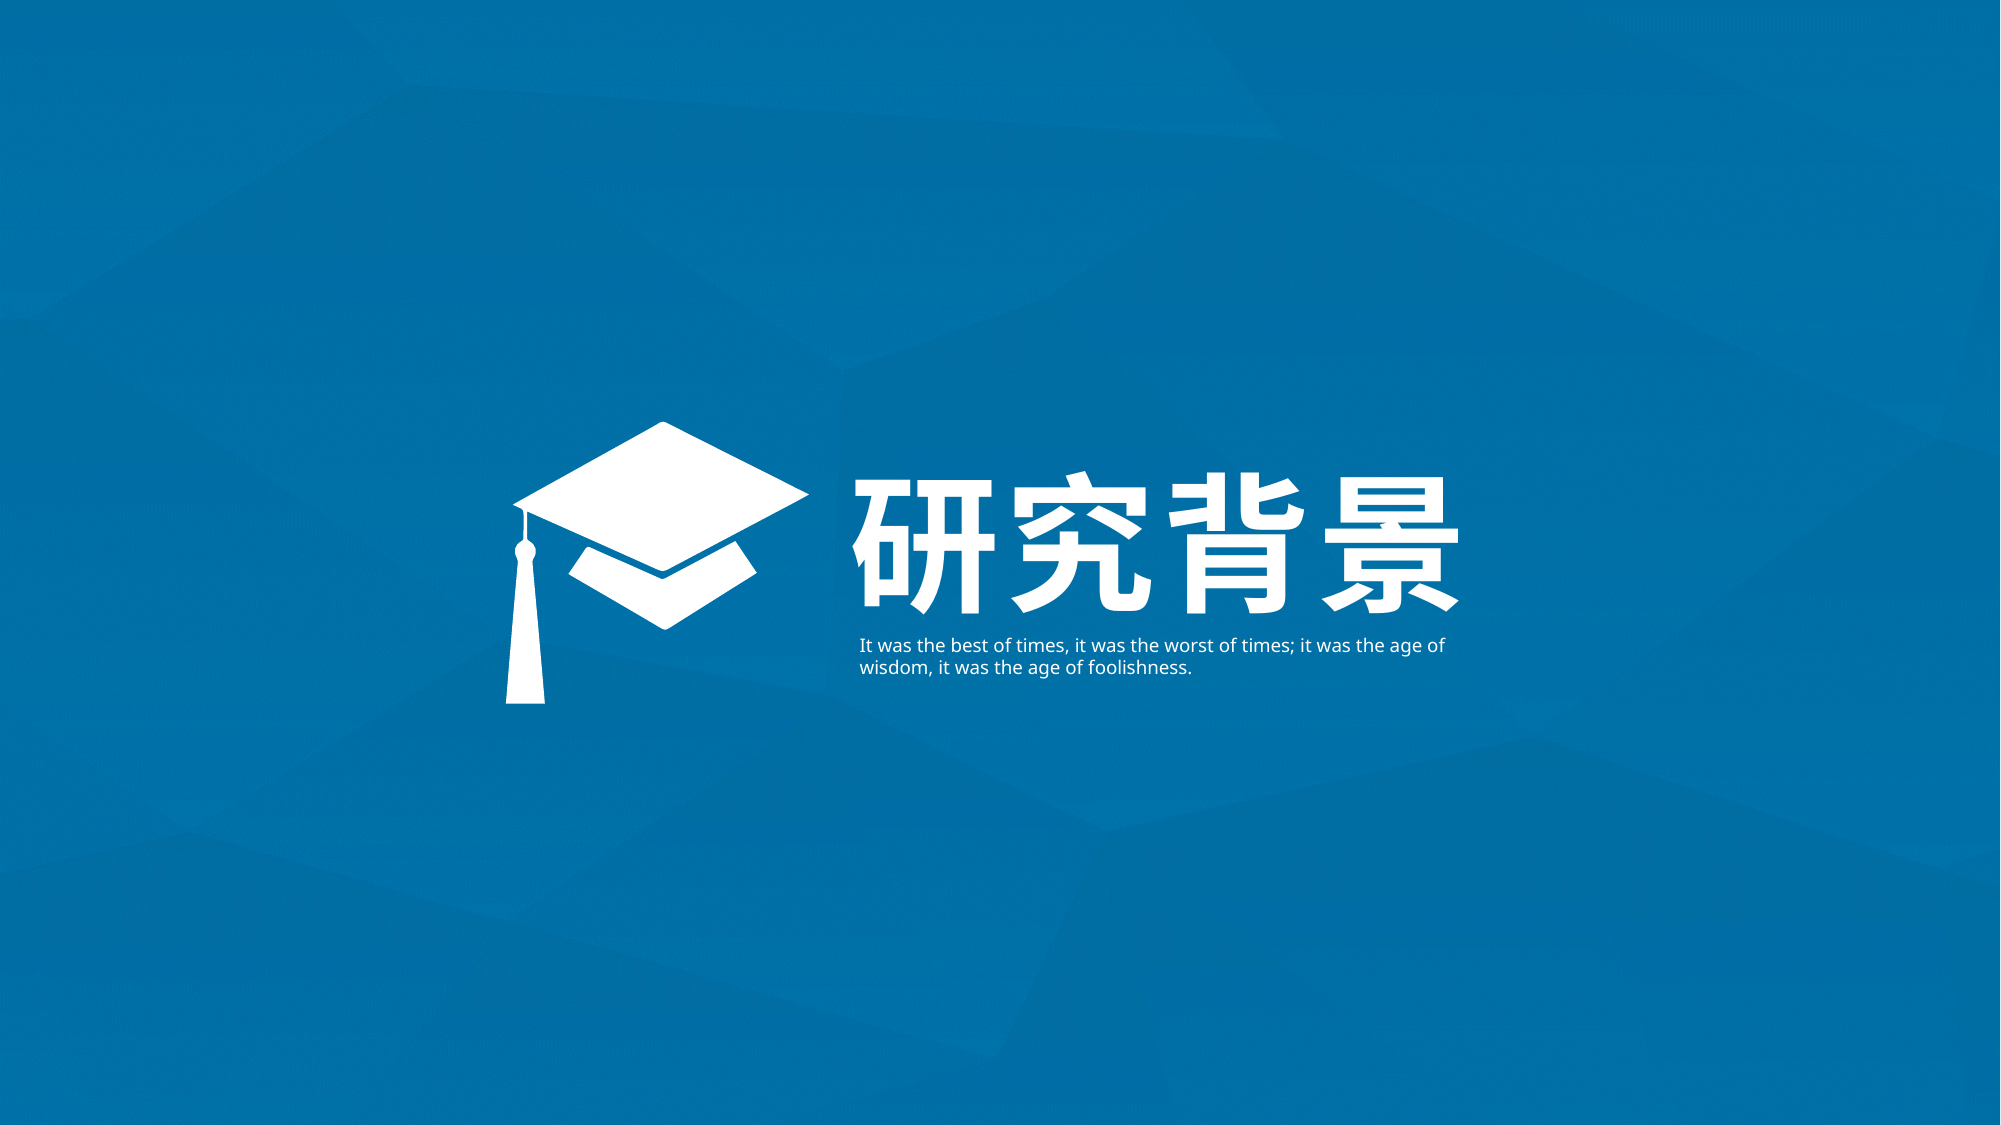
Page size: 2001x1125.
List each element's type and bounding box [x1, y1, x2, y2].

text_box [505, 421, 1495, 704]
